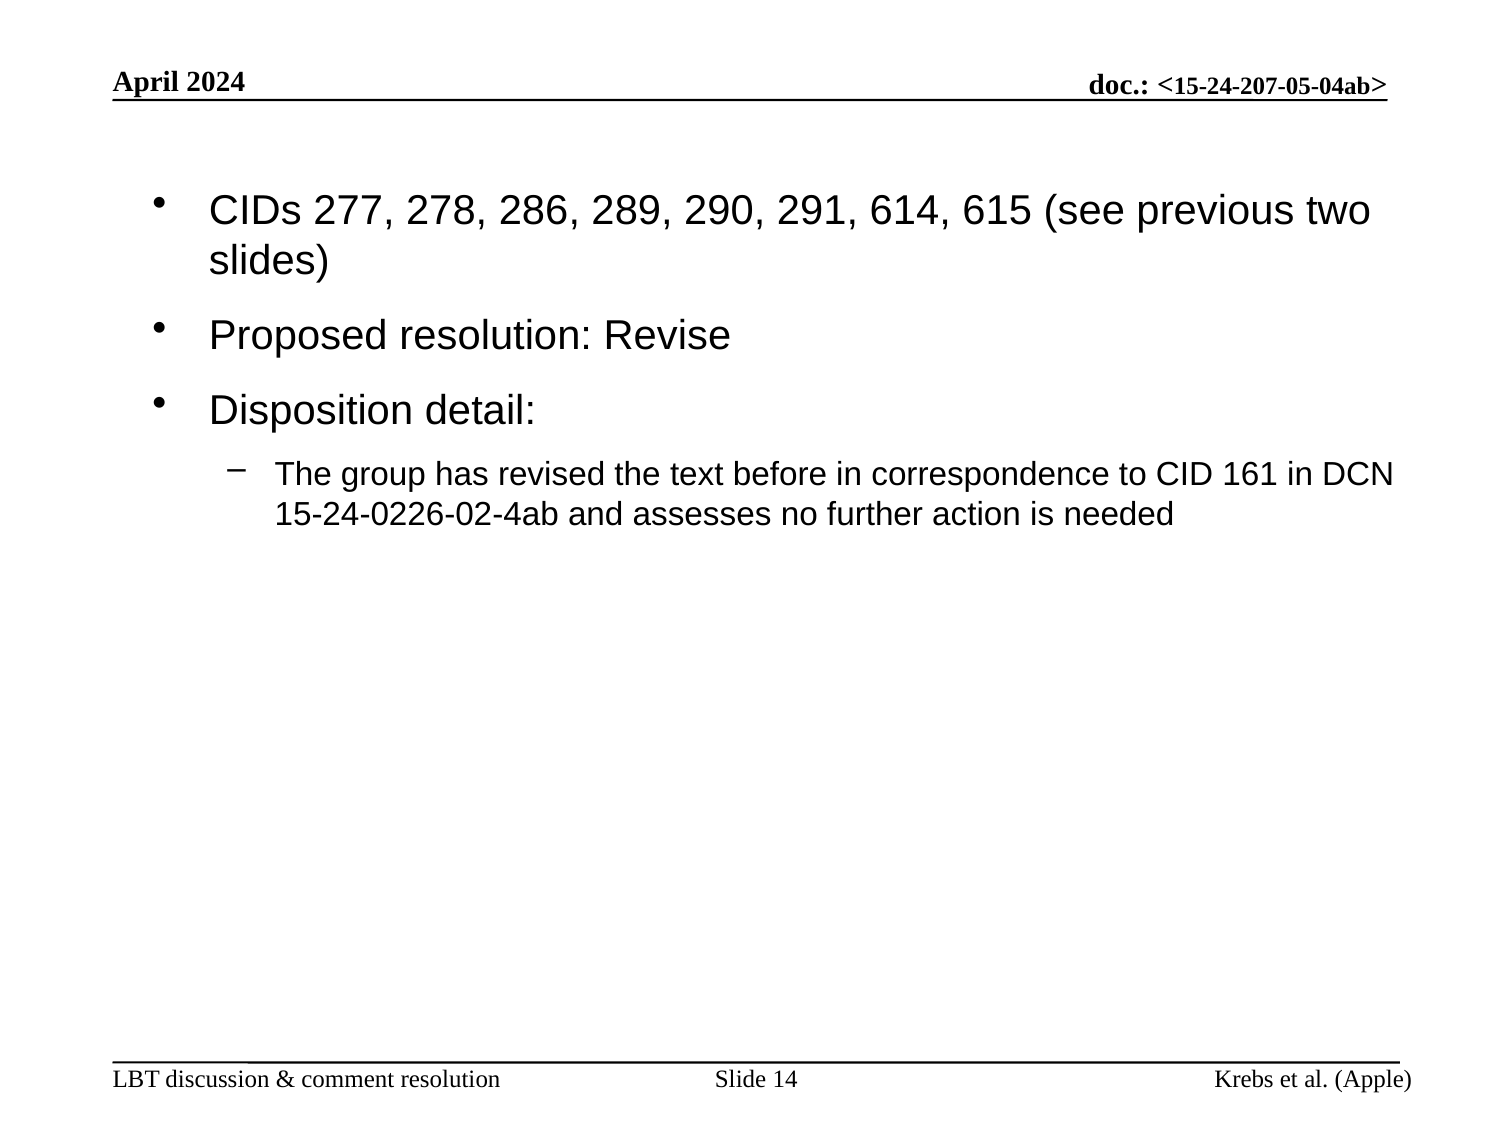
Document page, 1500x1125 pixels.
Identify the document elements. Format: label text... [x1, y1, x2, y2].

footer Krebs et al. (Apple) [900, 1062, 1413, 1093]
list CIDs 277, 278, 286, 289, 290, 291, 614, 615 (see previous two slides) Proposed resolution: Revise Disposition detail: The group has revised the text before in correspondence to CID 161 in DCN 15-24-0226-02-4ab and assesses no further action is needed [137, 174, 1413, 872]
slide_number Slide 14 [712, 1062, 800, 1093]
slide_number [112, 62, 375, 98]
